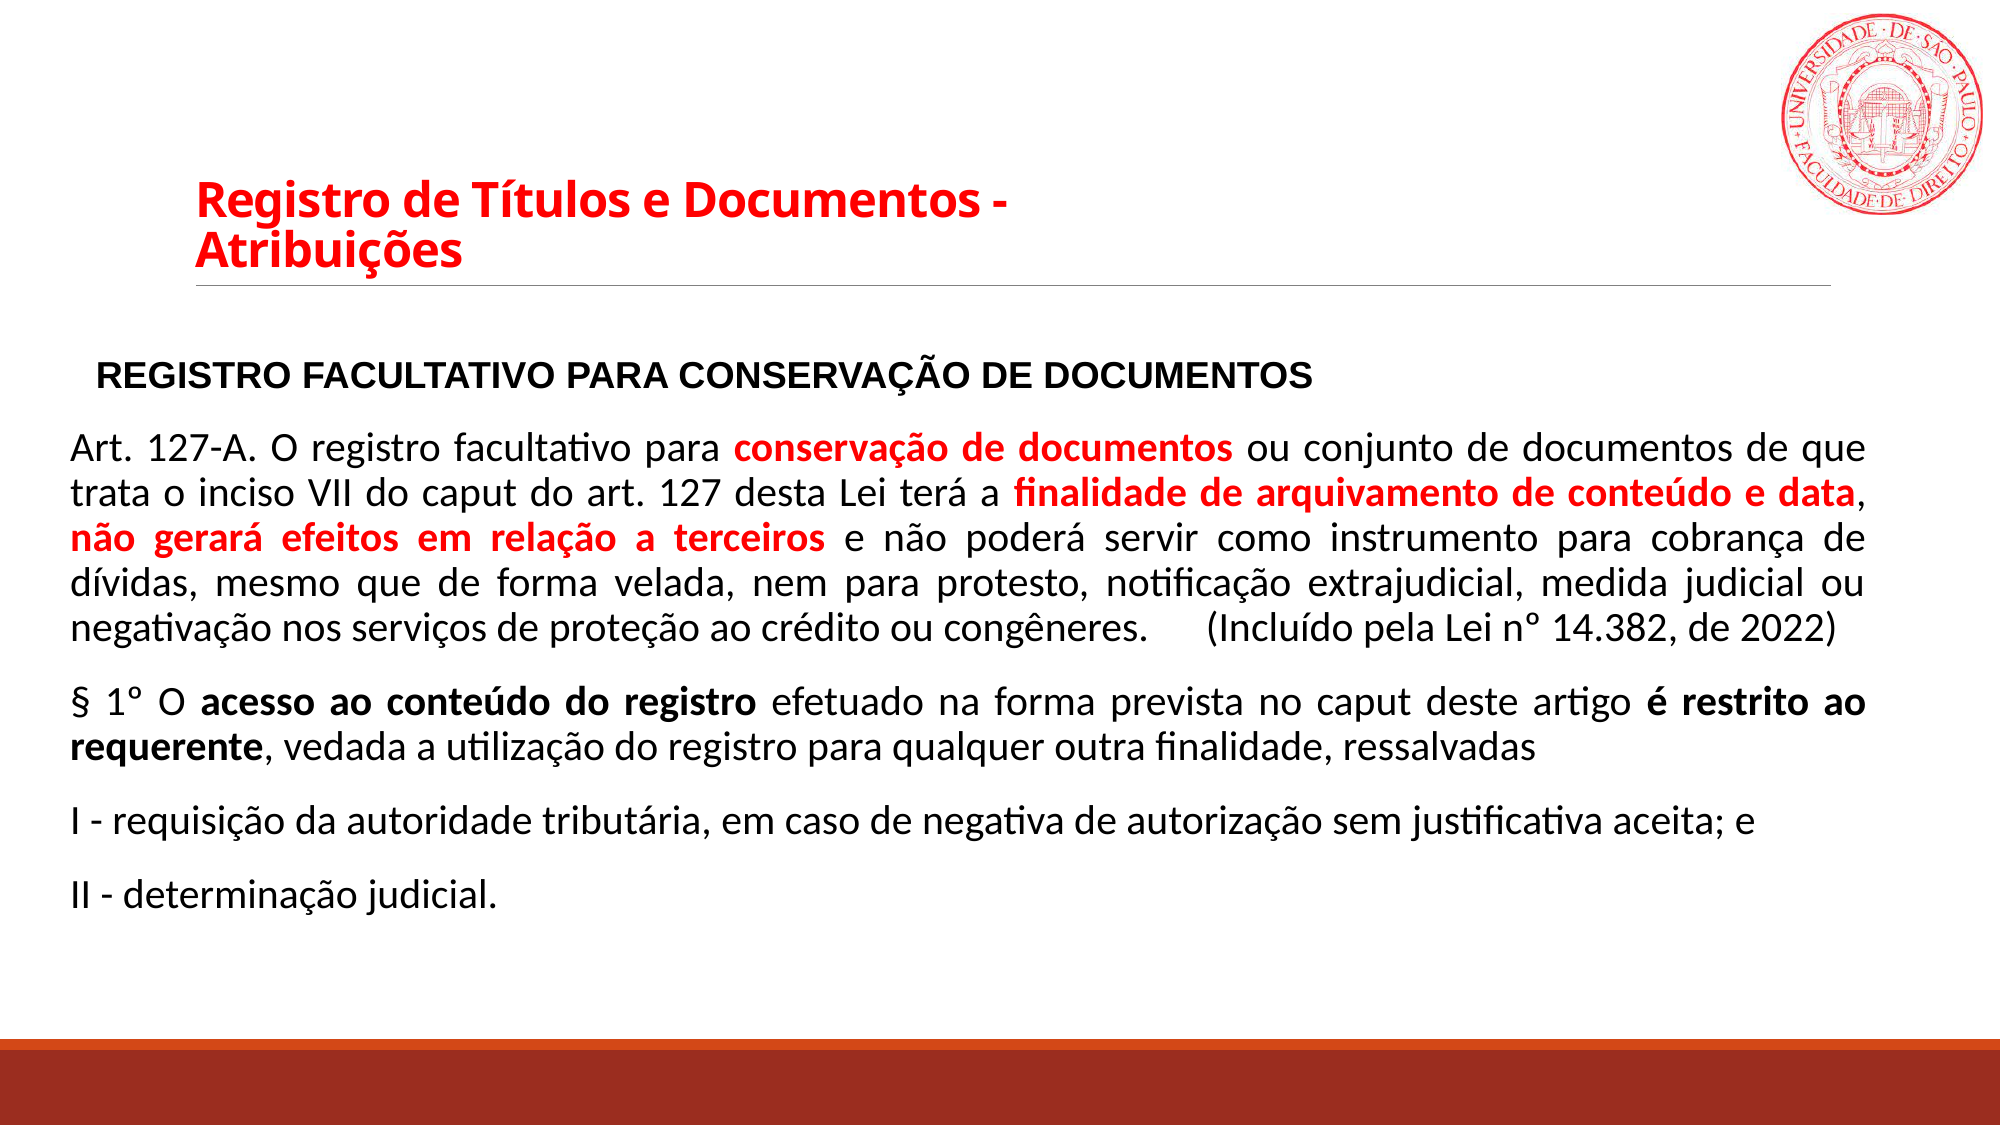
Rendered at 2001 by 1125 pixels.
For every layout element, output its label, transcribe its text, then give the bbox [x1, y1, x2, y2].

title Registro de Títulos e Documentos - Atribuições [180, 47, 1830, 269]
picture [1780, 12, 1983, 215]
list REGISTRO FACULTATIVO PARA CONSERVAÇÃO DE DOCUMENTOS Art. 127-A. O registro facultativo para conservação de documentos ou conjunto de documentos de que trata o inciso VII do caput do art. 127 desta Lei terá a finalidade de arquivamento de conteúdo e data, não gerará efeitos em relação a terceiros e não poderá servir como instrumento para cobrança de dívidas, mesmo que de forma velada, nem para protesto, notificação extrajudicial, medida judicial ou negativação nos serviços de proteção ao crédito ou congêneres. (Incluído pela Lei nº 14.382, de 2022) § 1º O acesso ao conteúdo do registro efetuado na forma prevista no caput deste artigo é restrito ao requerente, vedada a utilização do registro para qualquer outra finalidade, ressalvadas I - requisição da autoridade tributária, em caso de negativa de autorização sem justificativa aceita; e II - determinação judicial. [70, 269, 1867, 1014]
